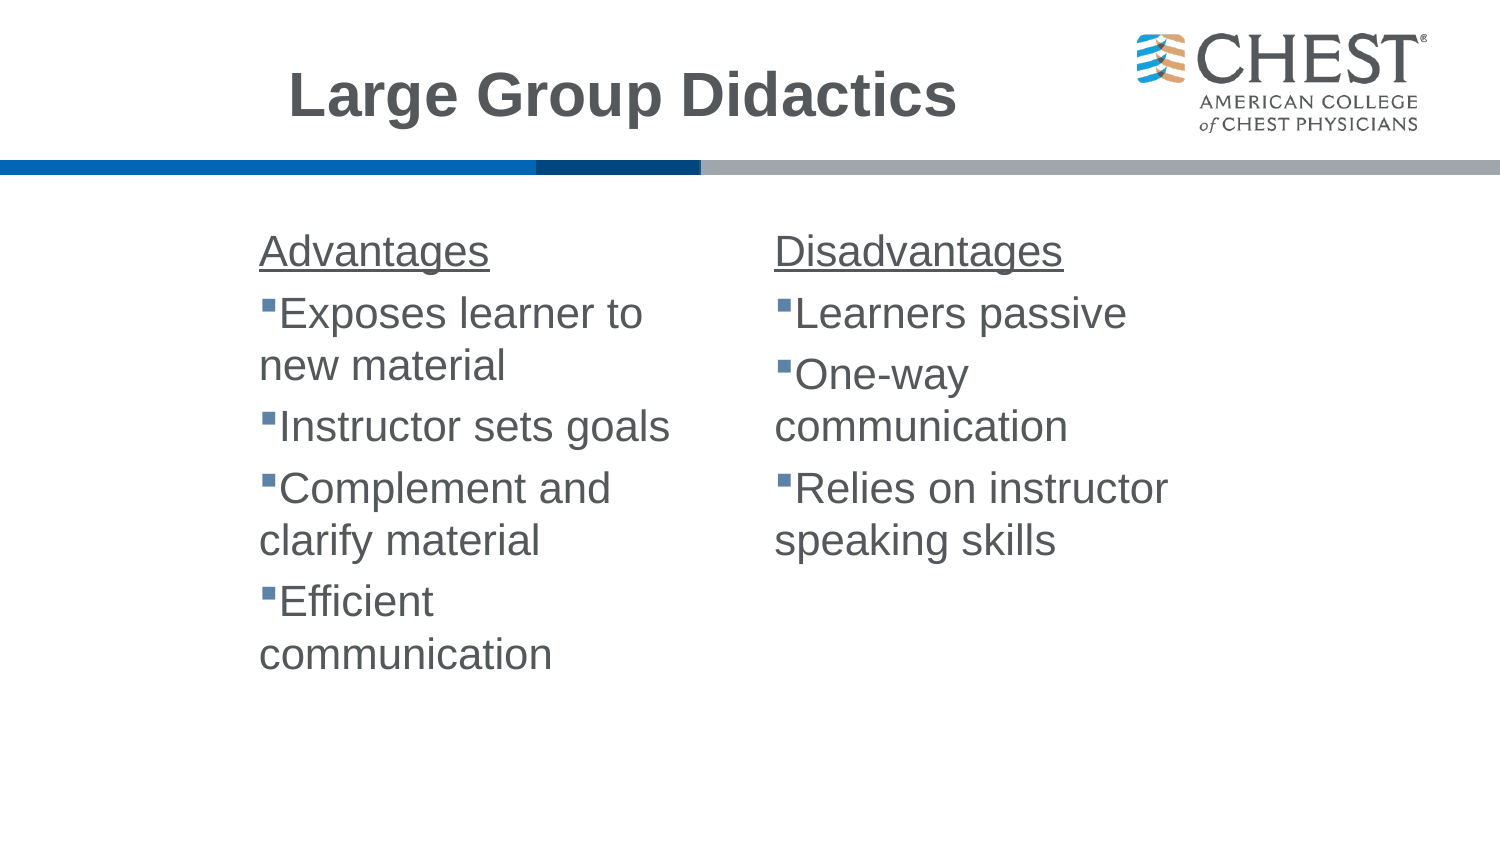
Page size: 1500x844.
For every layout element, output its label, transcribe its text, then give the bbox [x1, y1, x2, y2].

picture [0, 160, 1500, 175]
list Disadvantages Learners passive One-way communication Relies on instructor speaking skills [759, 215, 1257, 773]
list Advantages Exposes learner to new material Instructor sets goals Complement and clarify material Efficient communication [243, 215, 741, 773]
title Large Group Didactics [117, 20, 1131, 162]
